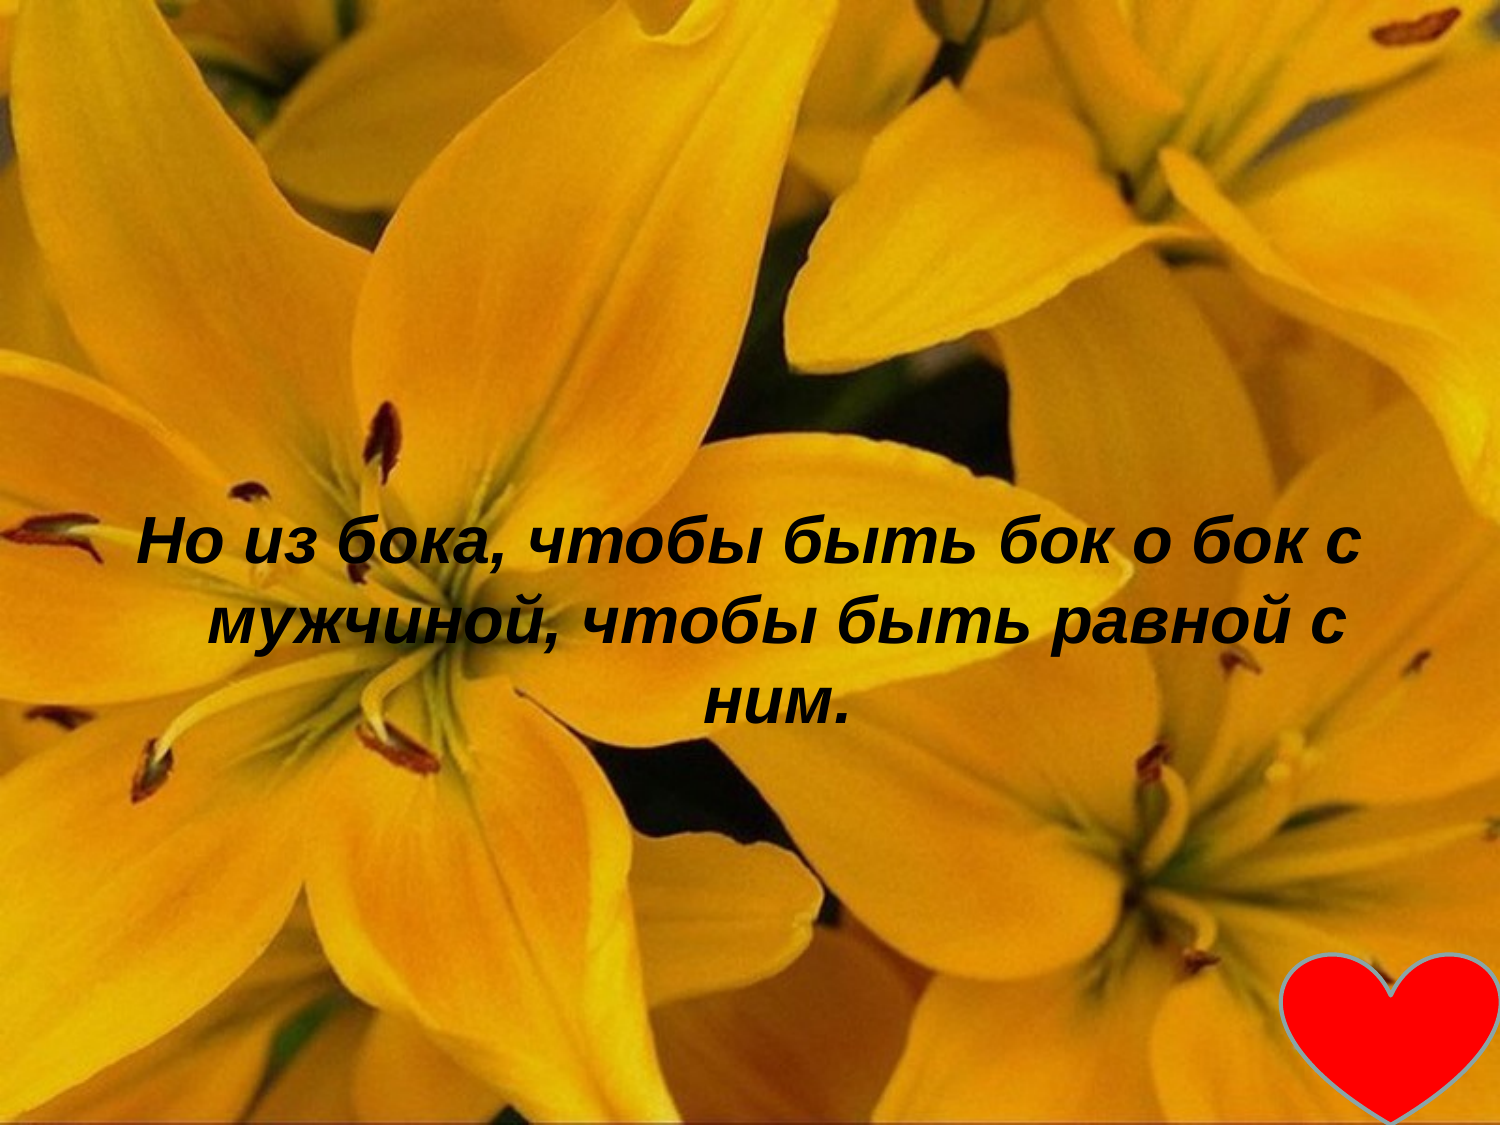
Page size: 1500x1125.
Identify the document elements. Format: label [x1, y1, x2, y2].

list [0, 0, 1500, 1125]
